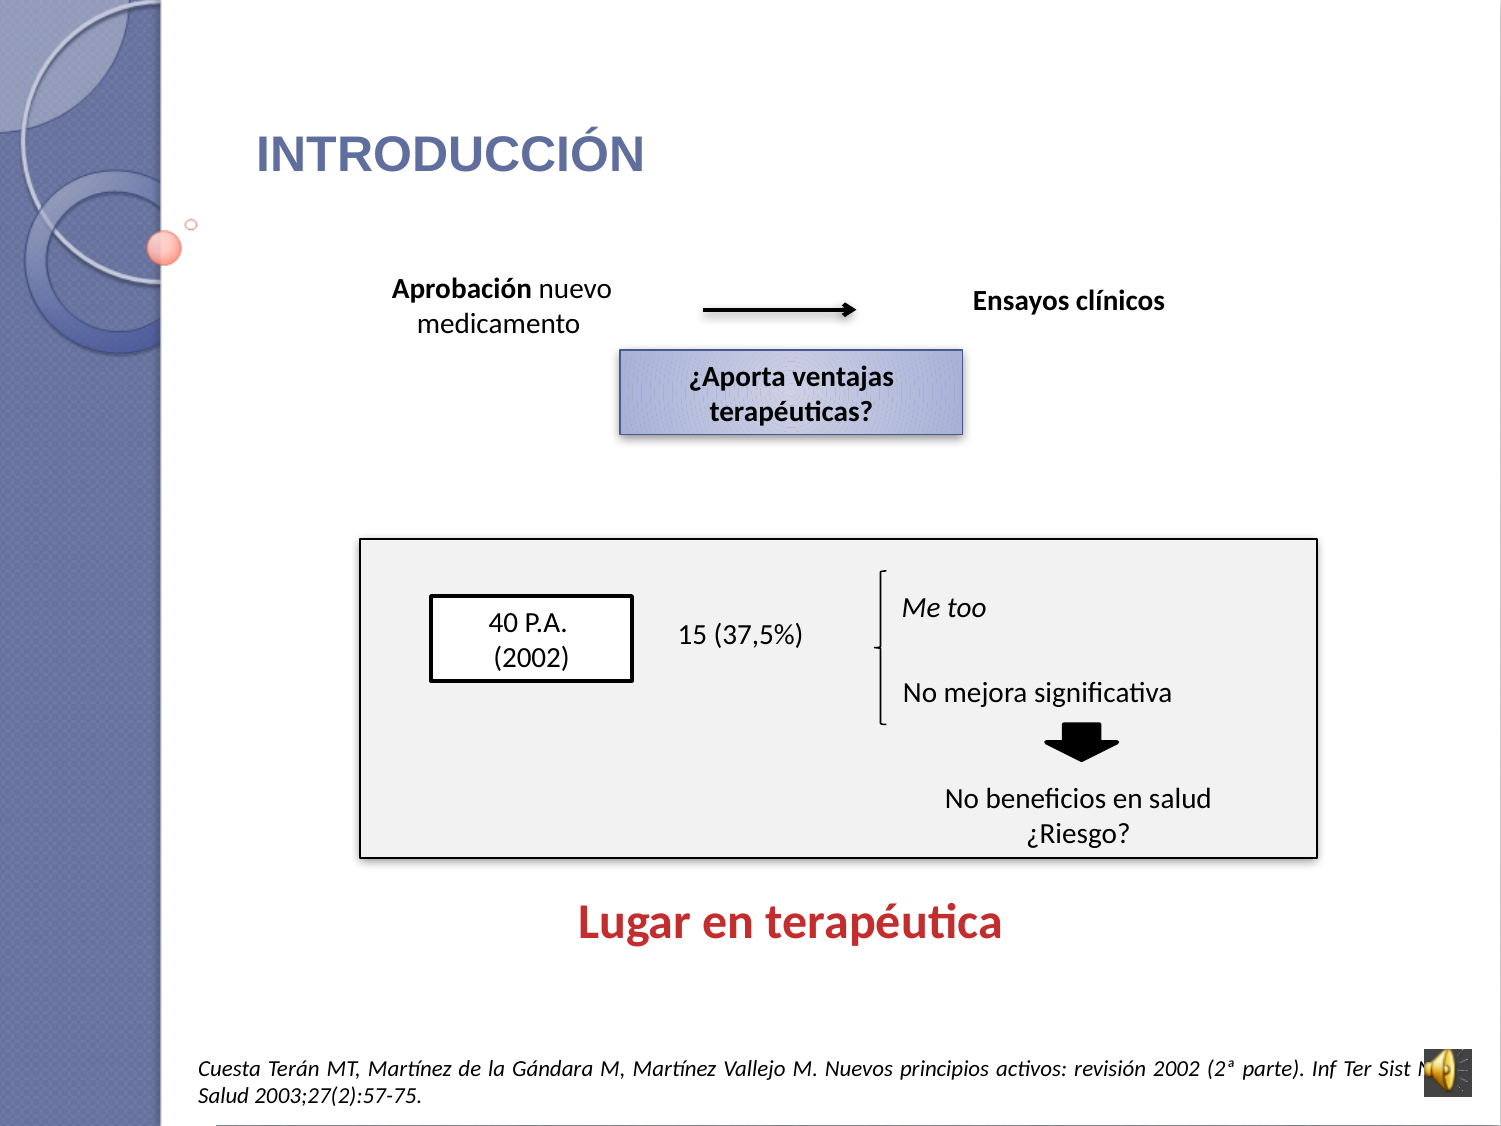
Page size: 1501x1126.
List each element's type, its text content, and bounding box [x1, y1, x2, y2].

text_box INTRODUCCIÓN [242, 113, 786, 189]
text_box 40 P.A. (2002) [429, 594, 634, 683]
picture [1422, 1047, 1474, 1099]
text_box Cuesta Terán MT, Martínez de la Gándara M, Martínez Vallejo M. Nuevos principios activos: revisión 2002 (2ª parte). Inf Ter Sist Nac Salud 2003;27(2):57-75. [222, 1046, 1471, 1116]
text_box ¿Aporta ventajas terapéuticas? [619, 349, 963, 435]
picture [0, 0, 216, 1126]
text_box Lugar en terapéutica [563, 881, 1018, 957]
text_box No beneficios en salud ¿Riesgo? [880, 772, 1283, 857]
text_box 15 (37,5%) [663, 607, 826, 658]
text_box Me too [887, 581, 1002, 631]
text_box Ensayos clínicos [880, 274, 1258, 324]
text_box [873, 570, 887, 726]
text_box [1044, 722, 1120, 762]
text_box No mejora significativa [888, 665, 1188, 716]
text_box [359, 538, 1318, 859]
text_box Aprobación nuevo medicamento [313, 262, 692, 348]
